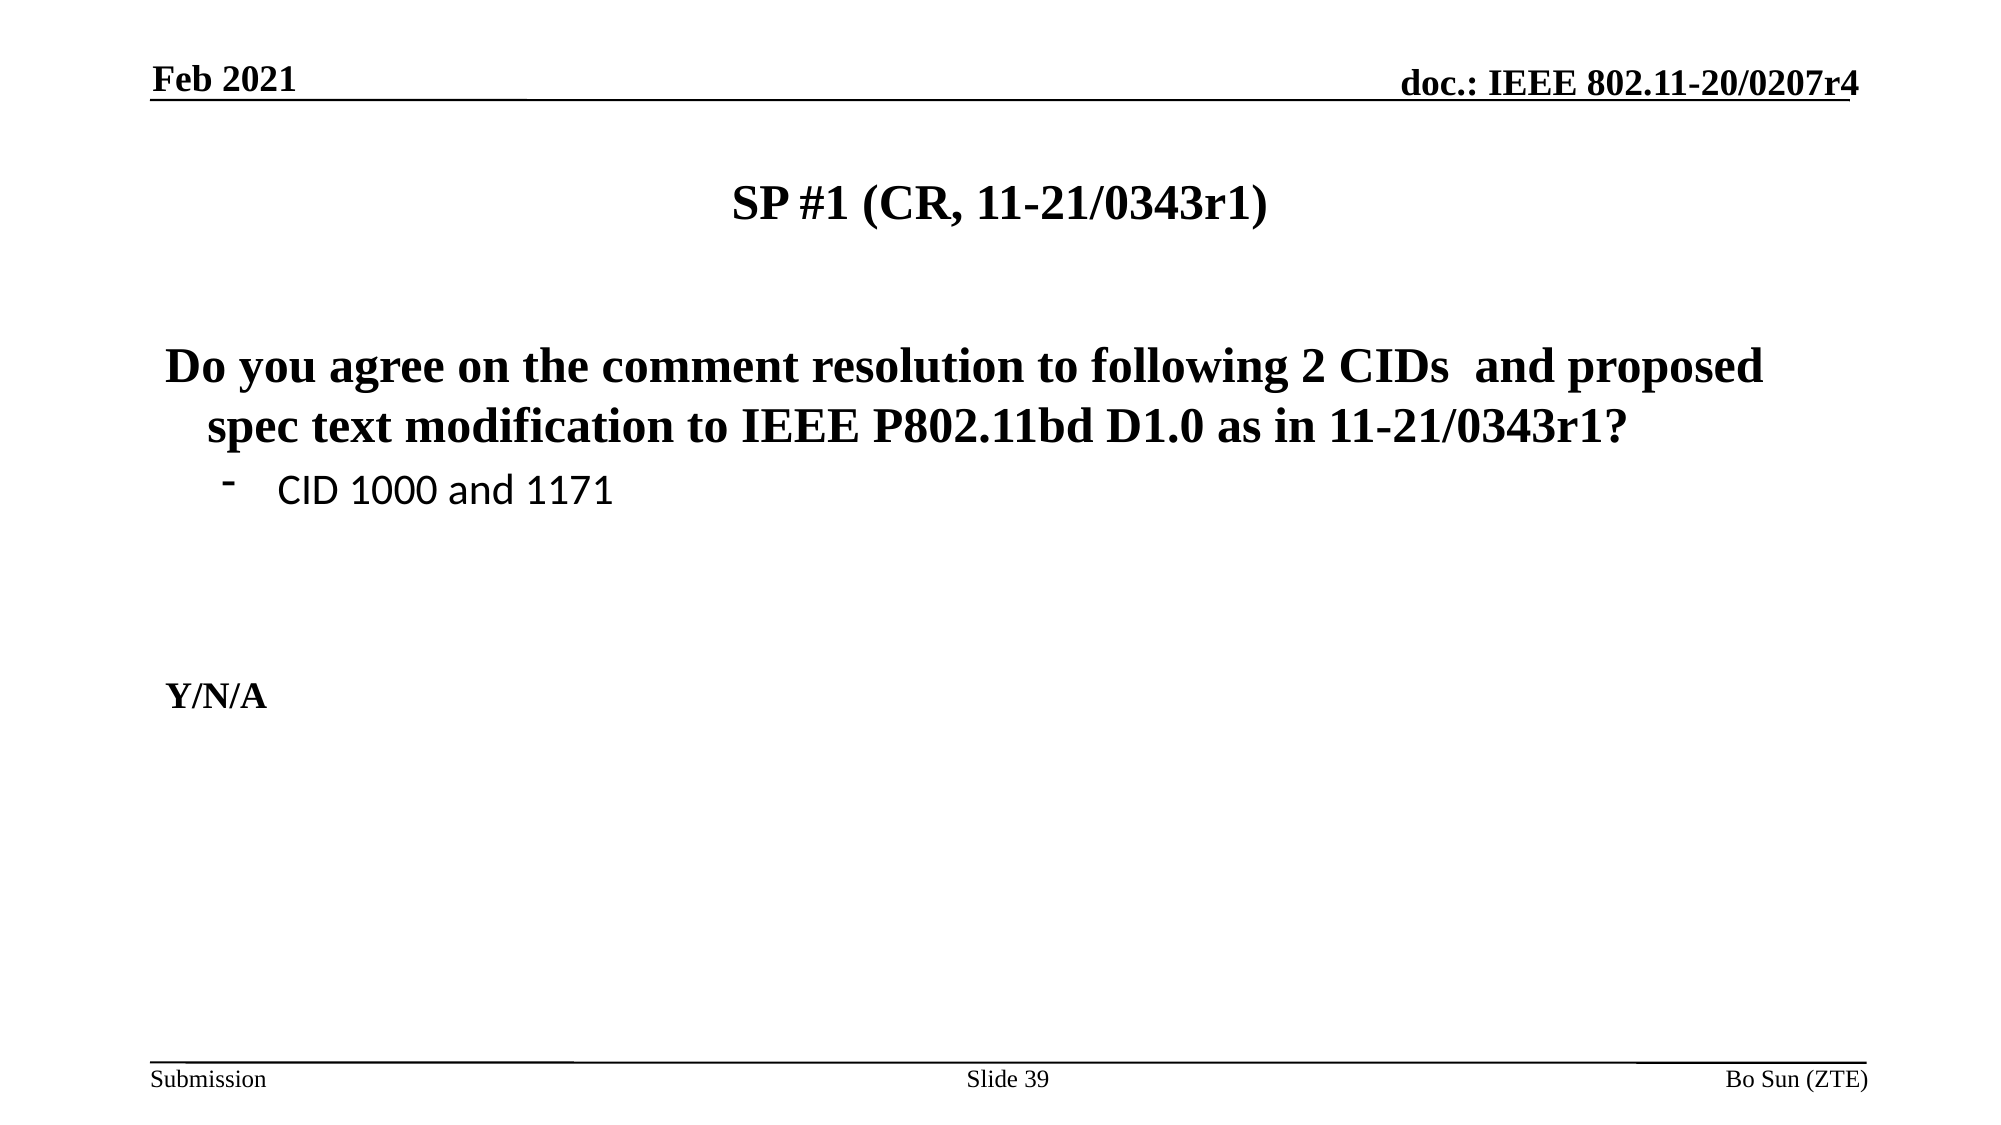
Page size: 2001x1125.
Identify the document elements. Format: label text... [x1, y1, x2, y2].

slide_number Slide 39 [949, 1061, 1067, 1123]
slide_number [152, 54, 563, 100]
list Do you agree on the comment resolution to following 2 CIDs and proposed spec text modification to IEEE P802.11bd D1.0 as in 11-21/0343r1? CID 1000 and 1171 Y/N/A [149, 324, 1850, 1000]
footer Bo Sun (ZTE) [1171, 1061, 1869, 1093]
title SP #1 (CR, 11-21/0343r1) [149, 112, 1850, 288]
